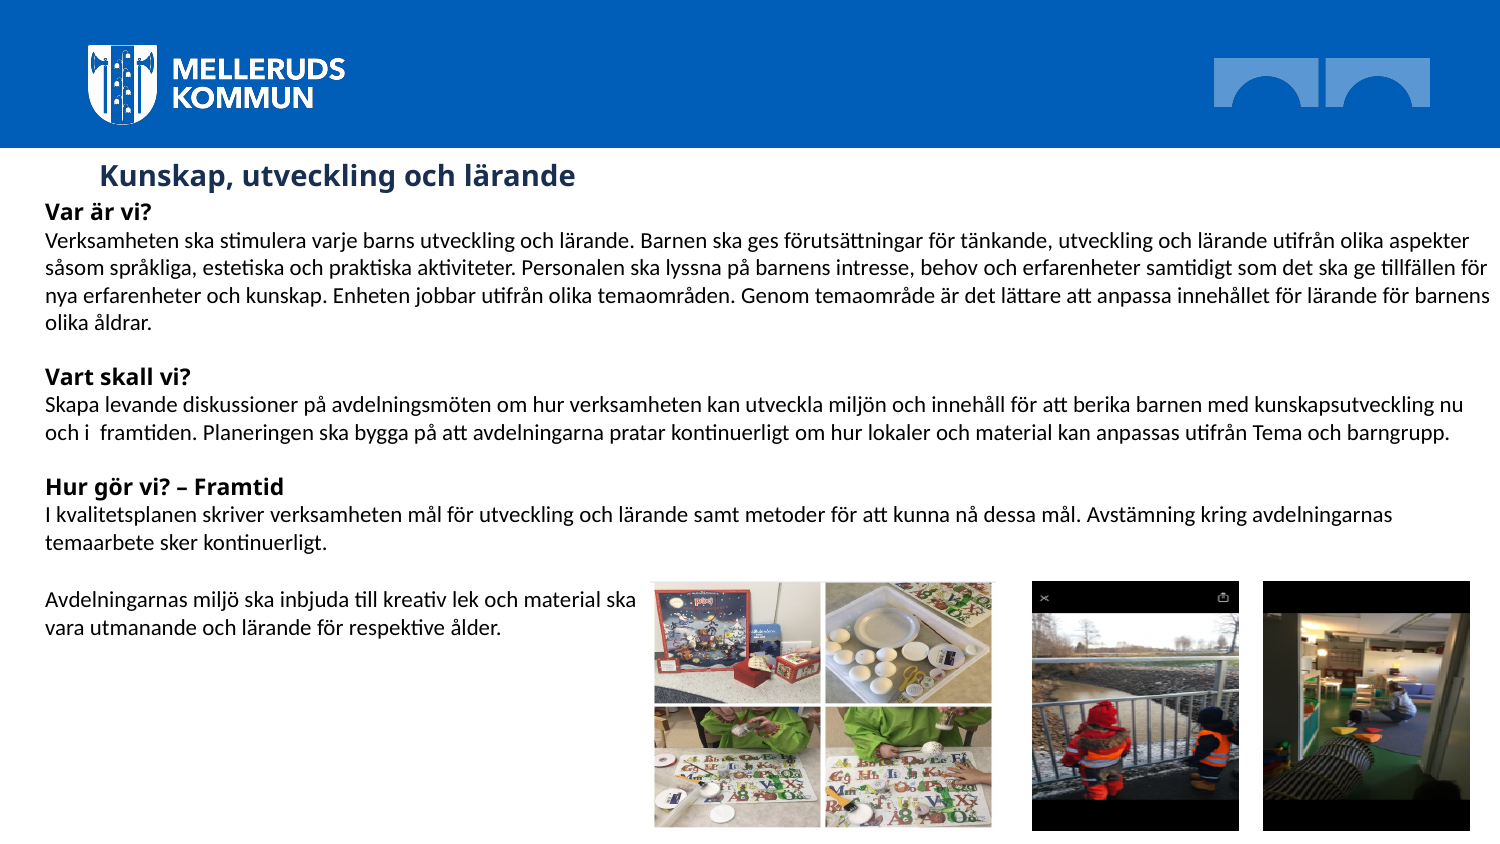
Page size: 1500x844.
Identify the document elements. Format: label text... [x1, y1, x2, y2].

text_box Var är vi? Verksamheten ska stimulera varje barns utveckling och lärande. Barnen ska ges förutsättningar för tänkande, utveckling och lärande utifrån olika aspekter såsom språkliga, estetiska och praktiska aktiviteter. Personalen ska lyssna på barnens intresse, behov och erfarenheter samtidigt som det ska ge tillfällen för nya erfarenheter och kunskap. Enheten jobbar utifrån olika temaområden. Genom temaområde är det lättare att anpassa innehållet för lärande för barnens olika åldrar. Vart skall vi? Skapa levande diskussioner på avdelningsmöten om hur verksamheten kan utveckla miljön och innehåll för att berika barnen med kunskapsutveckling nu och i framtiden. Planeringen ska bygga på att avdelningarna pratar kontinuerligt om hur lokaler och material kan anpassas utifrån Tema och barngrupp. Hur gör vi? – Framtid I kvalitetsplanen skriver verksamheten mål för utveckling och lärande samt metoder för att kunna nå dessa mål. Avstämning kring avdelningarnas temaarbete sker kontinuerligt. Avdelningarnas miljö ska inbjuda till kreativ lek och material ska vara utmanande och lärande för respektive ålder. [30, 190, 1500, 675]
picture [650, 581, 996, 831]
picture [1032, 581, 1240, 831]
picture [88, 45, 345, 125]
picture [1263, 581, 1470, 831]
text_box Kunskap, utveckling och lärande [84, 150, 1338, 230]
